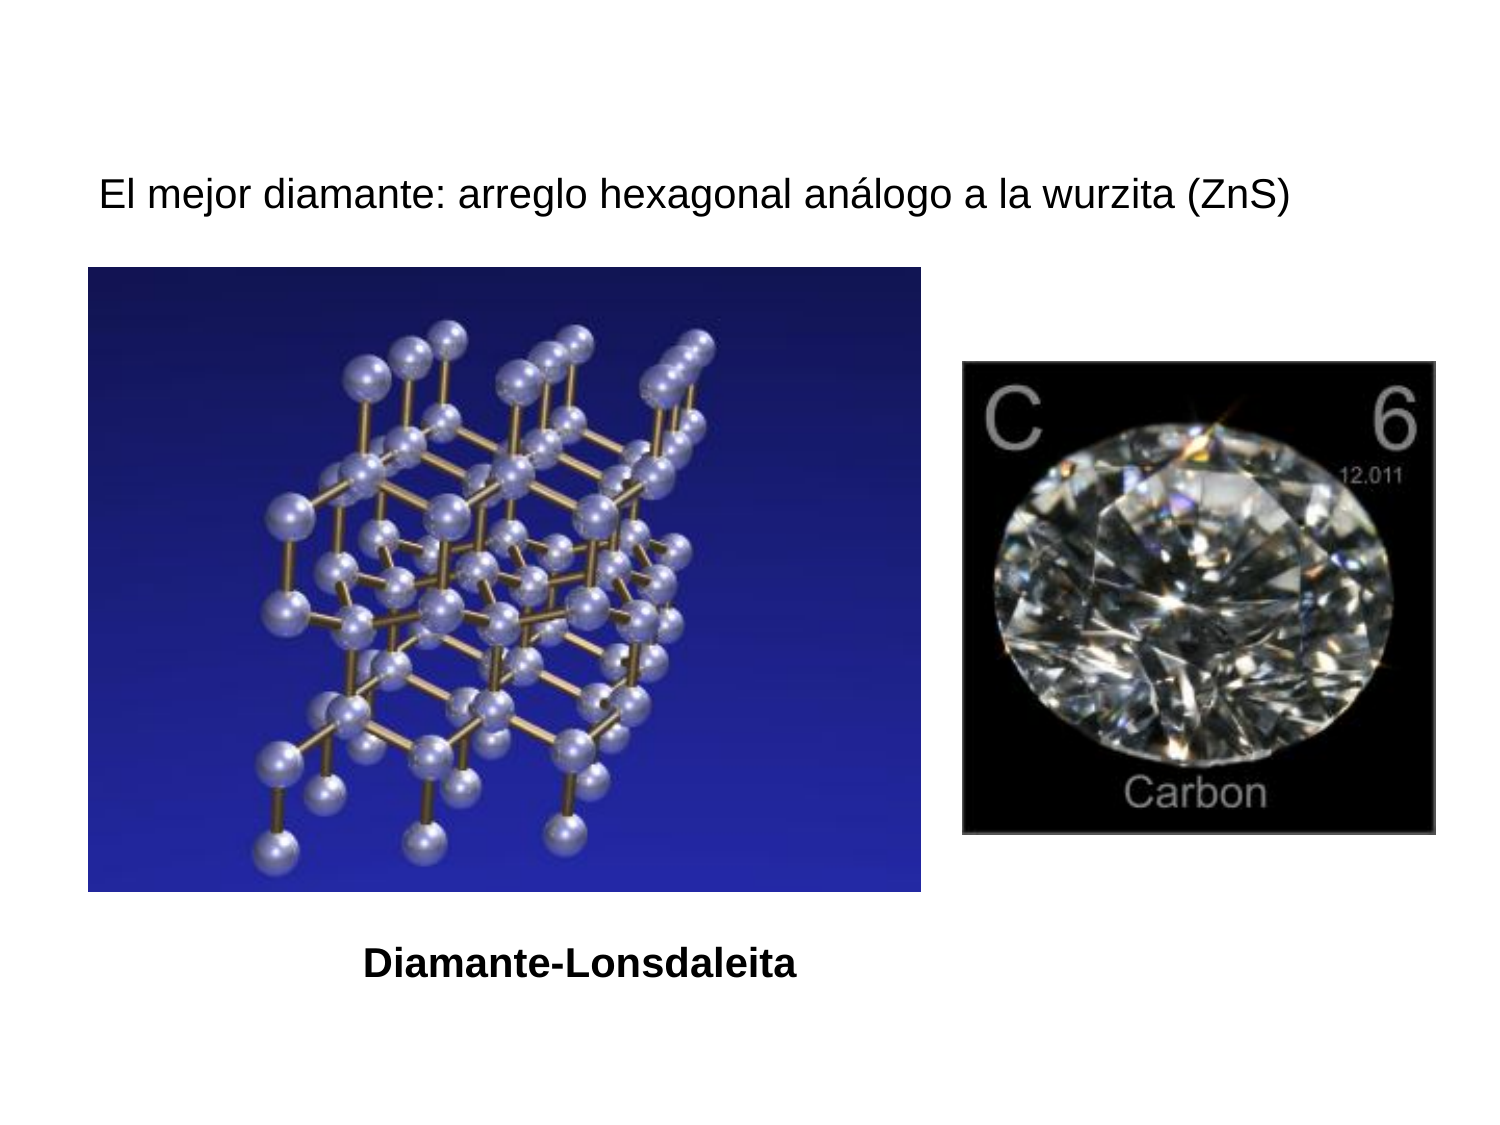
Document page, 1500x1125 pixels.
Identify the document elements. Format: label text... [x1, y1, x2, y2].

text_box Diamante-Lonsdaleita [348, 928, 812, 994]
picture [88, 267, 921, 892]
picture [962, 361, 1436, 835]
text_box El mejor diamante: arreglo hexagonal análogo a la wurzita (ZnS) [83, 159, 1307, 225]
